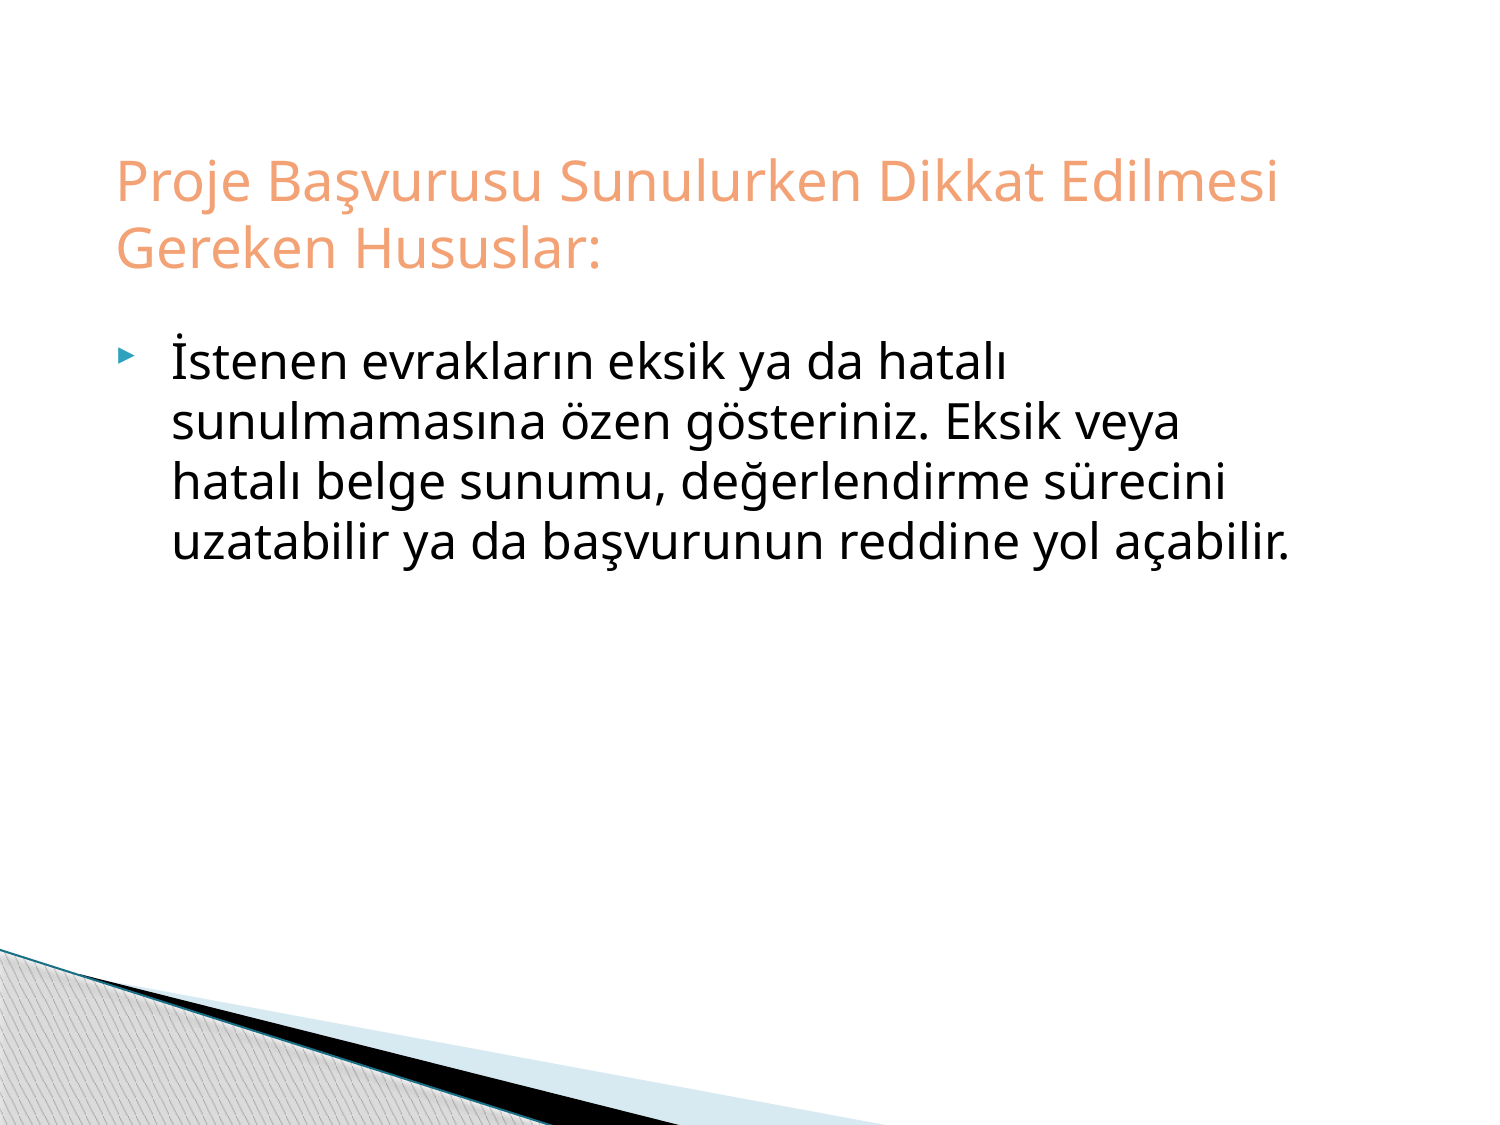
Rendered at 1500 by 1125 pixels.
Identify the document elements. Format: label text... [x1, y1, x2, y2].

list Proje Başvurusu Sunulurken Dikkat Edilmesi Gereken Hususlar: İstenen evrakların eksik ya da hatalı sunulmamasına özen gösteriniz. Eksik veya hatalı belge sunumu, değerlendirme sürecini uzatabilir ya da başvurunun reddine yol açabilir. [100, 136, 1313, 977]
